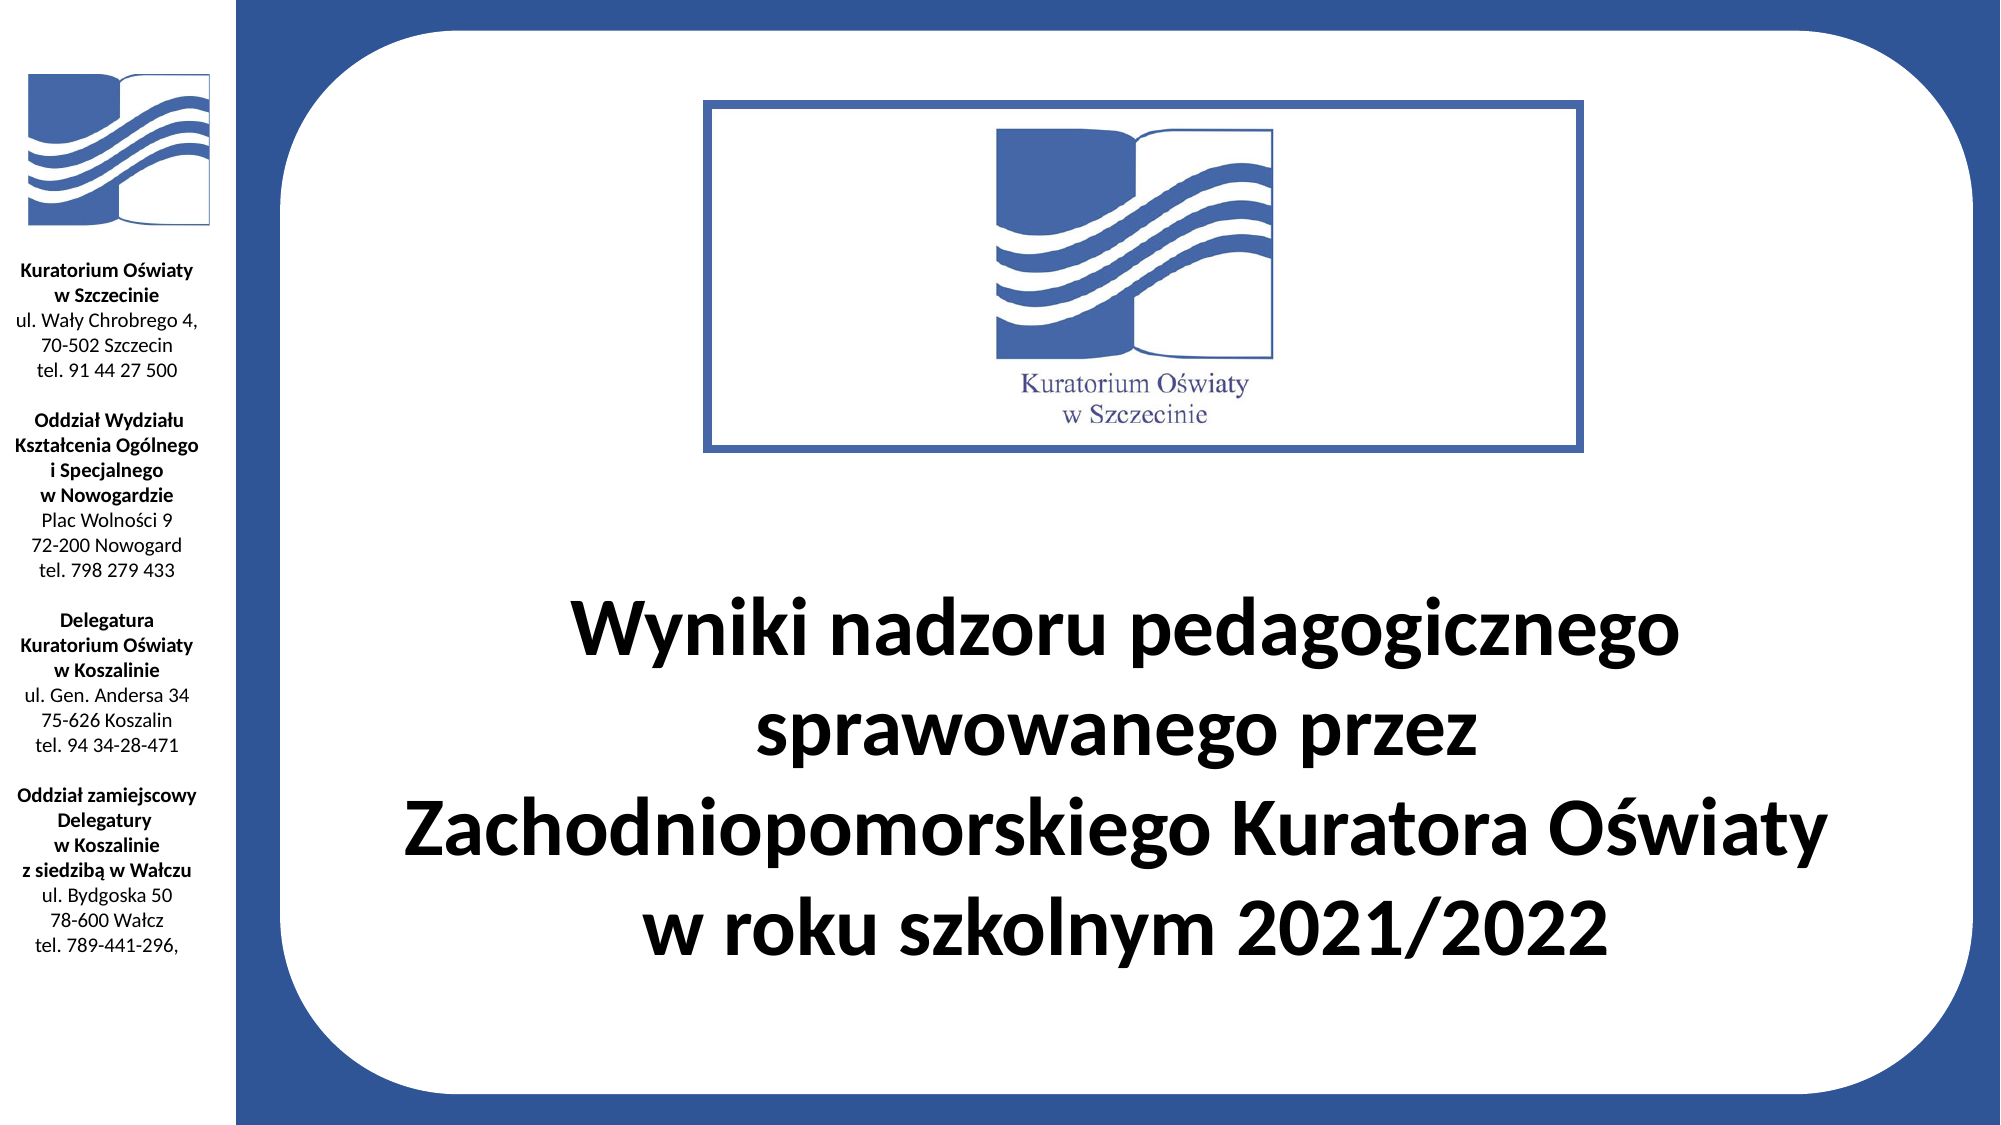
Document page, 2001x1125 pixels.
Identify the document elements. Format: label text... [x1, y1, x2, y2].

text_box Wyniki nadzoru pedagogicznego sprawowanego przez Zachodniopomorskiego Kuratora Oświaty w roku szkolnym 2021/2022 [319, 565, 1934, 1025]
picture [703, 100, 1584, 453]
text_box [280, 30, 1973, 1095]
text_box [236, 0, 2000, 1125]
text_box Kuratorium Oświaty w Szczecinie ul. Wały Chrobrego 4, 70-502 Szczecin tel. 91 44 27 500 Oddział Wydziału Kształcenia Ogólnego i Specjalnego w Nowogardzie Plac Wolności 9 72-200 Nowogard tel. 798 279 433 Delegatura Kuratorium Oświaty w Koszalinie ul. Gen. Andersa 34 75-626 Koszalin tel. 94 34-28-471 Oddział zamiejscowy Delegatury w Koszalinie z siedzibą w Wałczu ul. Bydgoska 50 78-600 Wałcz tel. 789-441-296, [0, 249, 215, 964]
slide_number 12 [1412, 1042, 1863, 1103]
picture [28, 73, 210, 228]
text_box [0, 0, 236, 1125]
